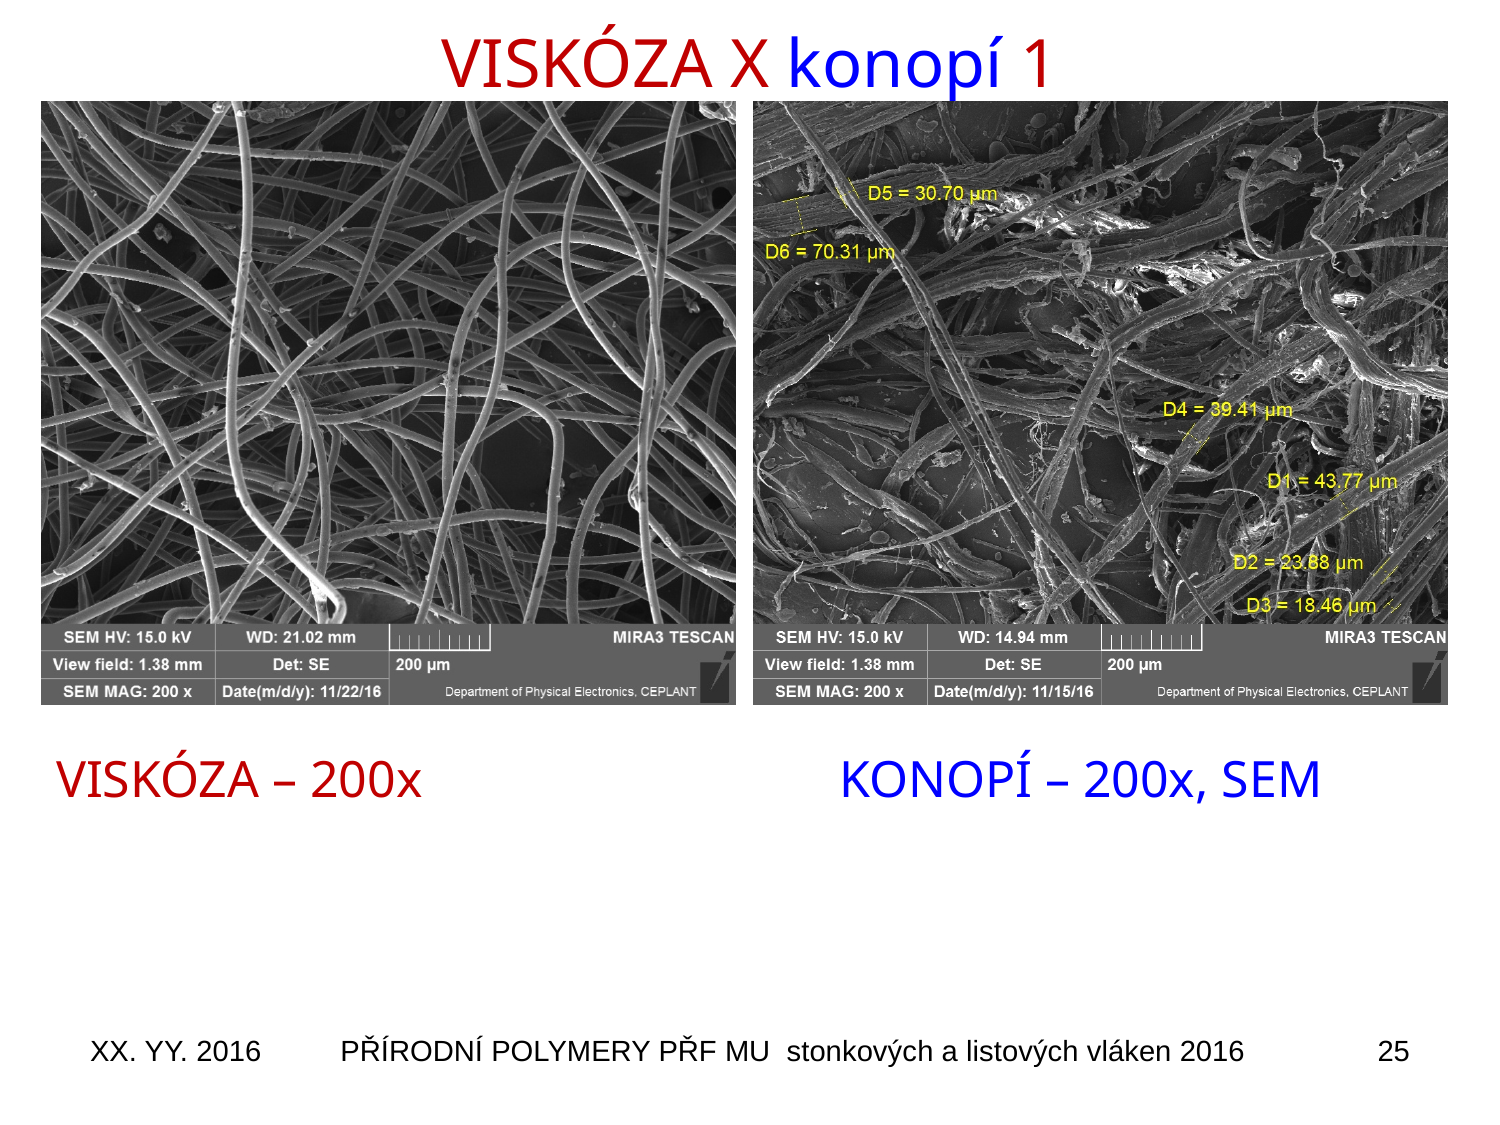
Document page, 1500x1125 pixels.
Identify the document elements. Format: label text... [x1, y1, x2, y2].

slide_number XX. YY. 2016 [74, 1024, 265, 1103]
text_box VISKÓZA – 200x [41, 739, 727, 815]
picture [41, 101, 737, 705]
footer PŘÍRODNÍ POLYMERY PŘF MU stonkových a listových vláken 2016 [265, 1024, 1074, 1103]
text_box KONOPÍ – 200x, SEM [761, 739, 1400, 815]
picture [752, 101, 1449, 705]
title VISKÓZA X konopí 1 [17, 18, 1483, 103]
slide_number 25 [1074, 1024, 1426, 1103]
